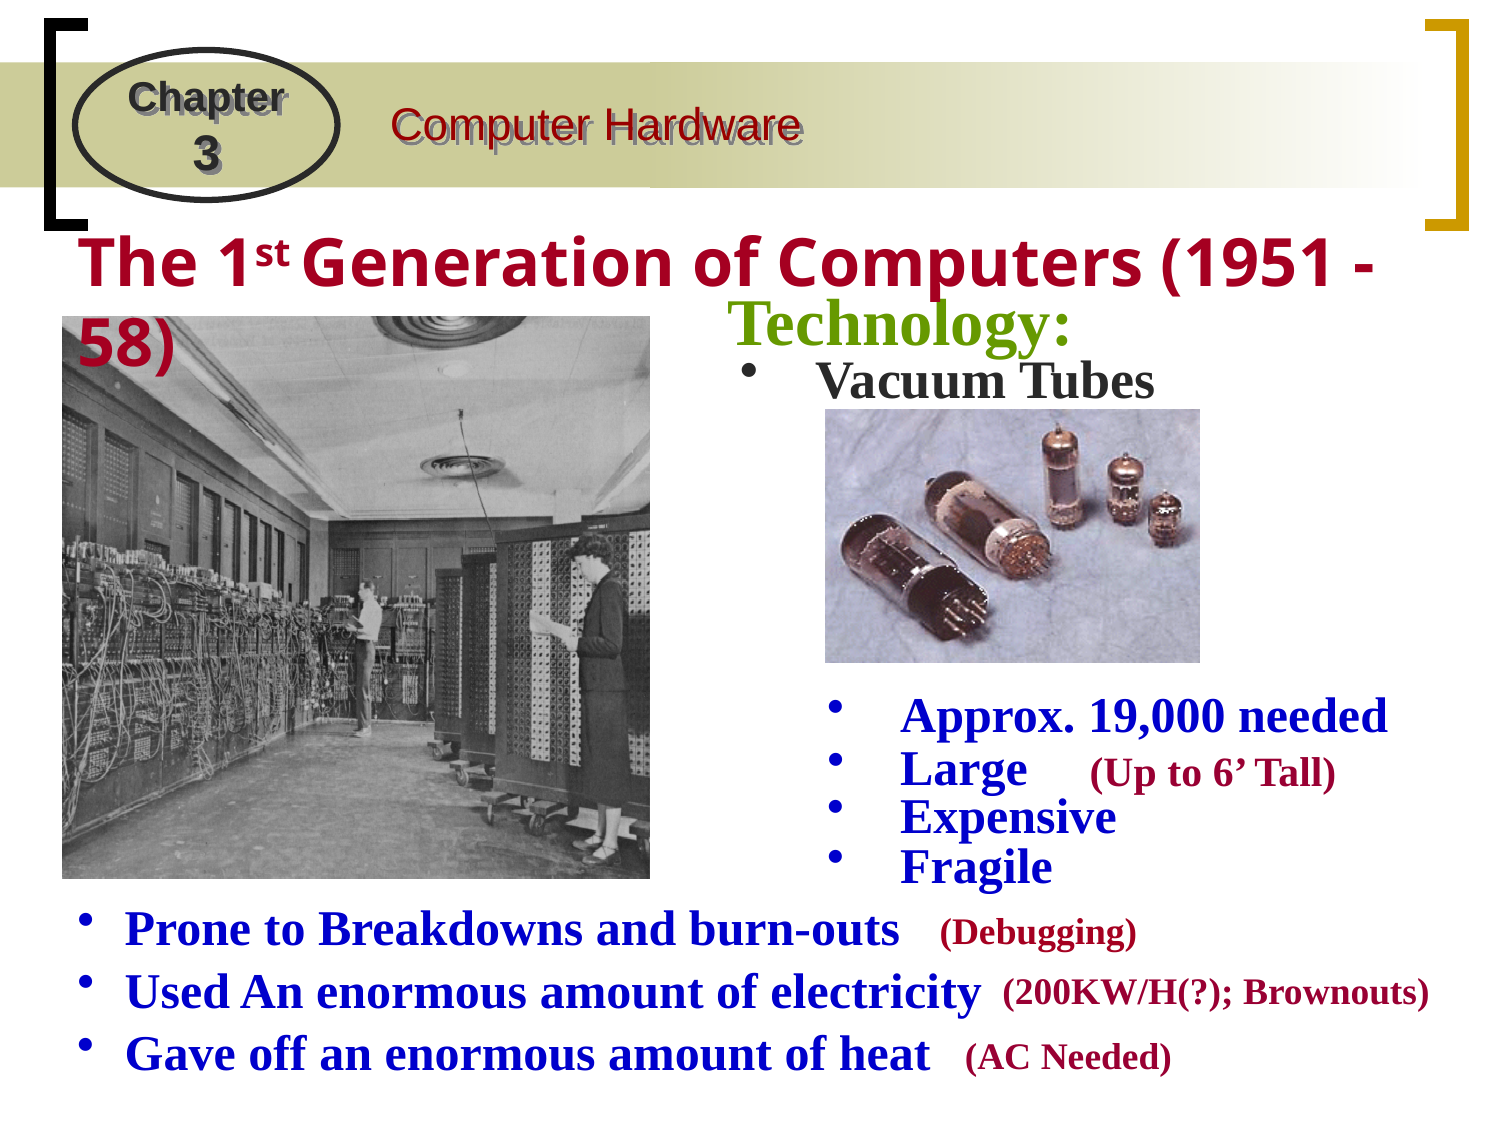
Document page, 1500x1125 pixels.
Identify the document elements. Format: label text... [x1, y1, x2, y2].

text_box Expensive [812, 787, 1413, 837]
text_box (AC Needed) [950, 1024, 1225, 1085]
text_box Large [812, 740, 1088, 803]
text_box Approx. 19,000 needed [812, 686, 1475, 750]
text_box (Debugging) [924, 899, 1241, 960]
picture [824, 409, 1201, 663]
text_box The 1st Generation of Computers (1951 - 58) [62, 212, 1450, 388]
text_box (200KW/H(?); Brownouts) [987, 959, 1500, 1020]
text_box Vacuum Tubes [724, 388, 1325, 417]
text_box Used An enormous amount of electricity [62, 962, 1013, 1024]
picture [62, 315, 651, 879]
text_box Gave off an enormous amount of heat [62, 1024, 950, 1088]
text_box Prone to Breakdowns and burn-outs [62, 899, 987, 962]
text_box Fragile [812, 837, 1413, 901]
text_box (Up to 6’ Tall) [1074, 737, 1388, 787]
